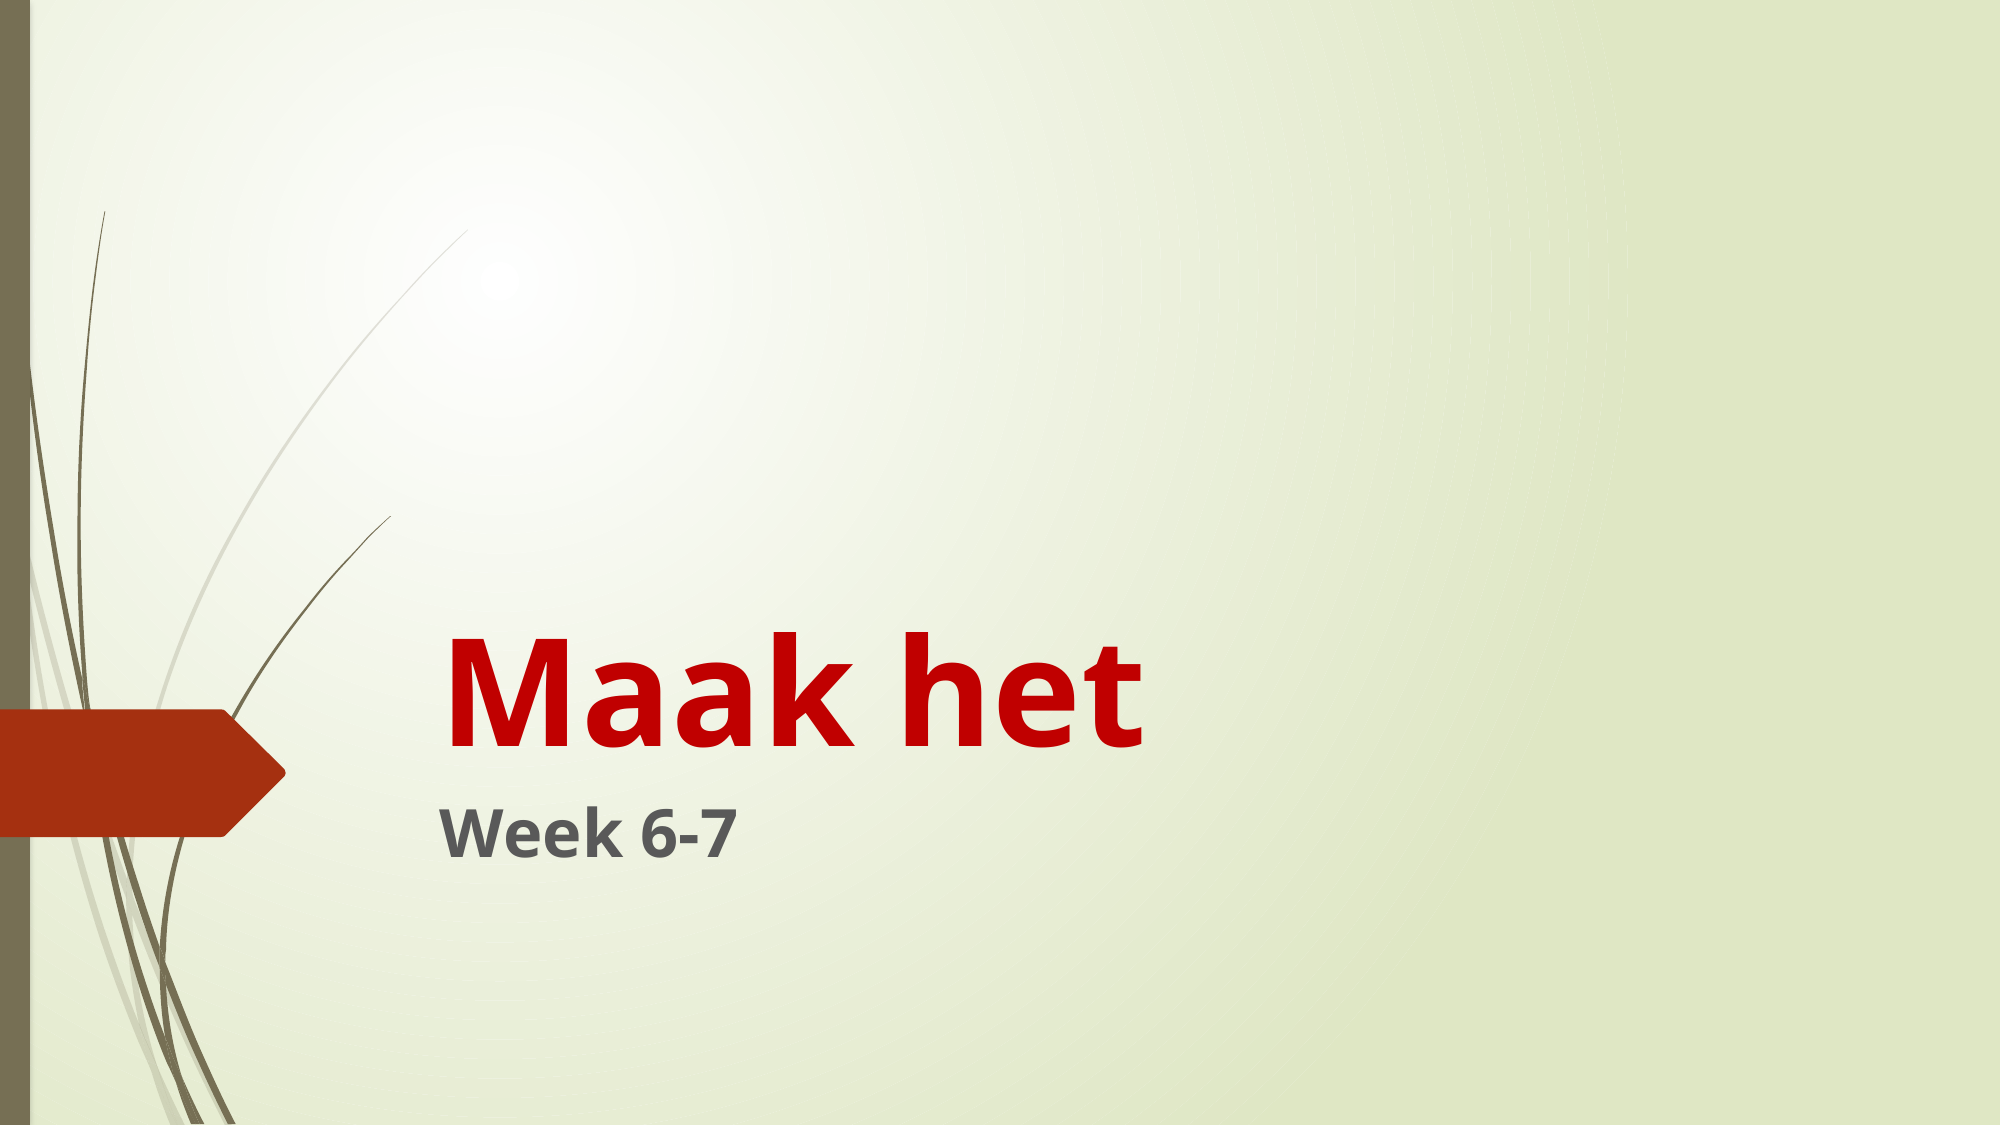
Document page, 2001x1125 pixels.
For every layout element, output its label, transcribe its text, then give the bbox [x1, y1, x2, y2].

subtitle Week 6-7 [424, 783, 1888, 969]
title Maak het [424, 412, 1888, 783]
